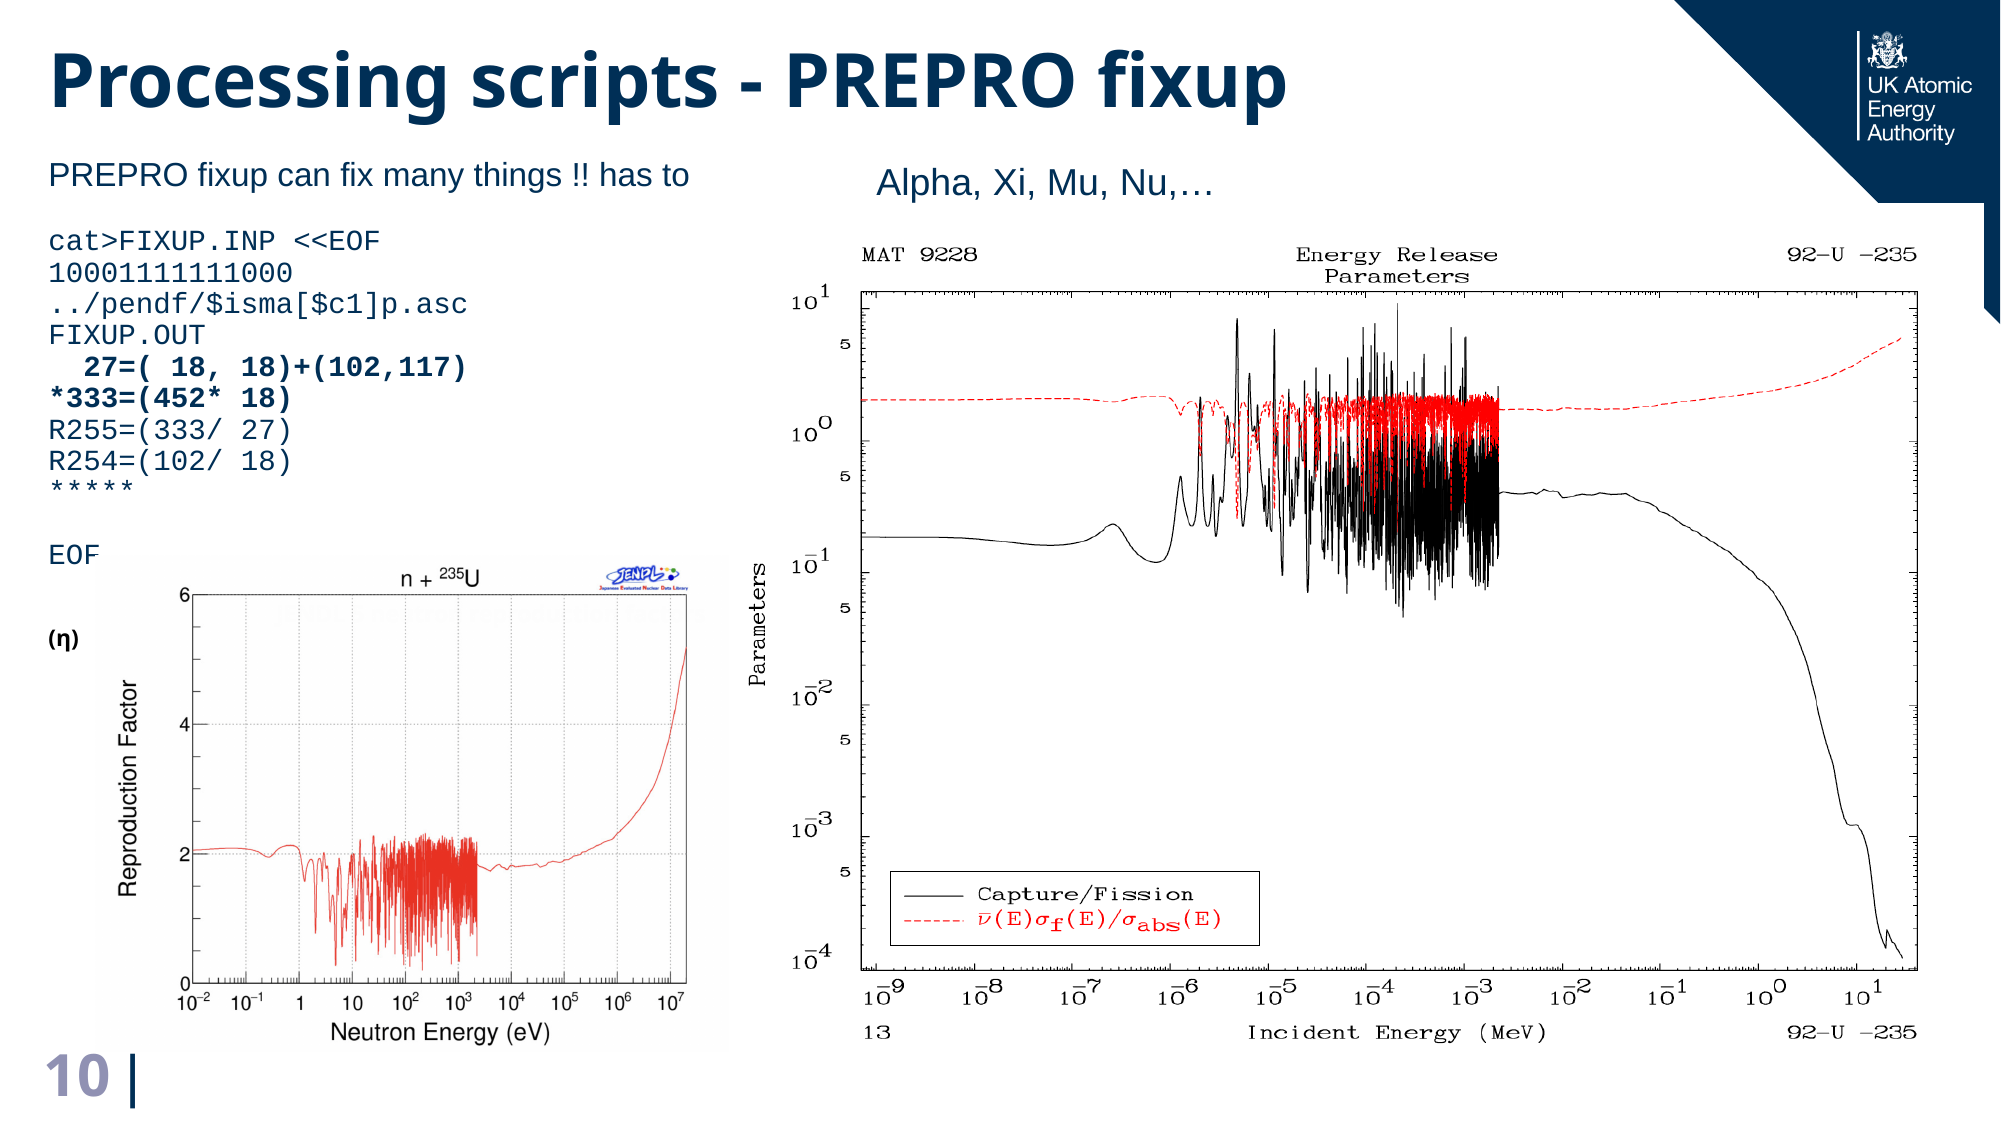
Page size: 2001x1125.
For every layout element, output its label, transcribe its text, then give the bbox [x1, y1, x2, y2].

picture [1863, 31, 1972, 145]
picture [95, 203, 1984, 1073]
text_box Alpha, Xi, Mu, Nu,… [861, 150, 1242, 203]
slide_number 10 [16, 1047, 126, 1108]
title Processing scripts - PREPRO fixup [33, 25, 1863, 203]
list PREPRO fixup can fix many things !! has to cat>FIXUP.INP <<EOF 10001111111000 ../pendf/$isma[$c1]p.asc FIXUP.OUT 27=( 18, 18)+(102,117) *333=(452* 18) R255=(333/ 27) R254=(102/ 18) ***** EOF JENDL 5 neutron reproduction factors (η) [33, 150, 729, 624]
